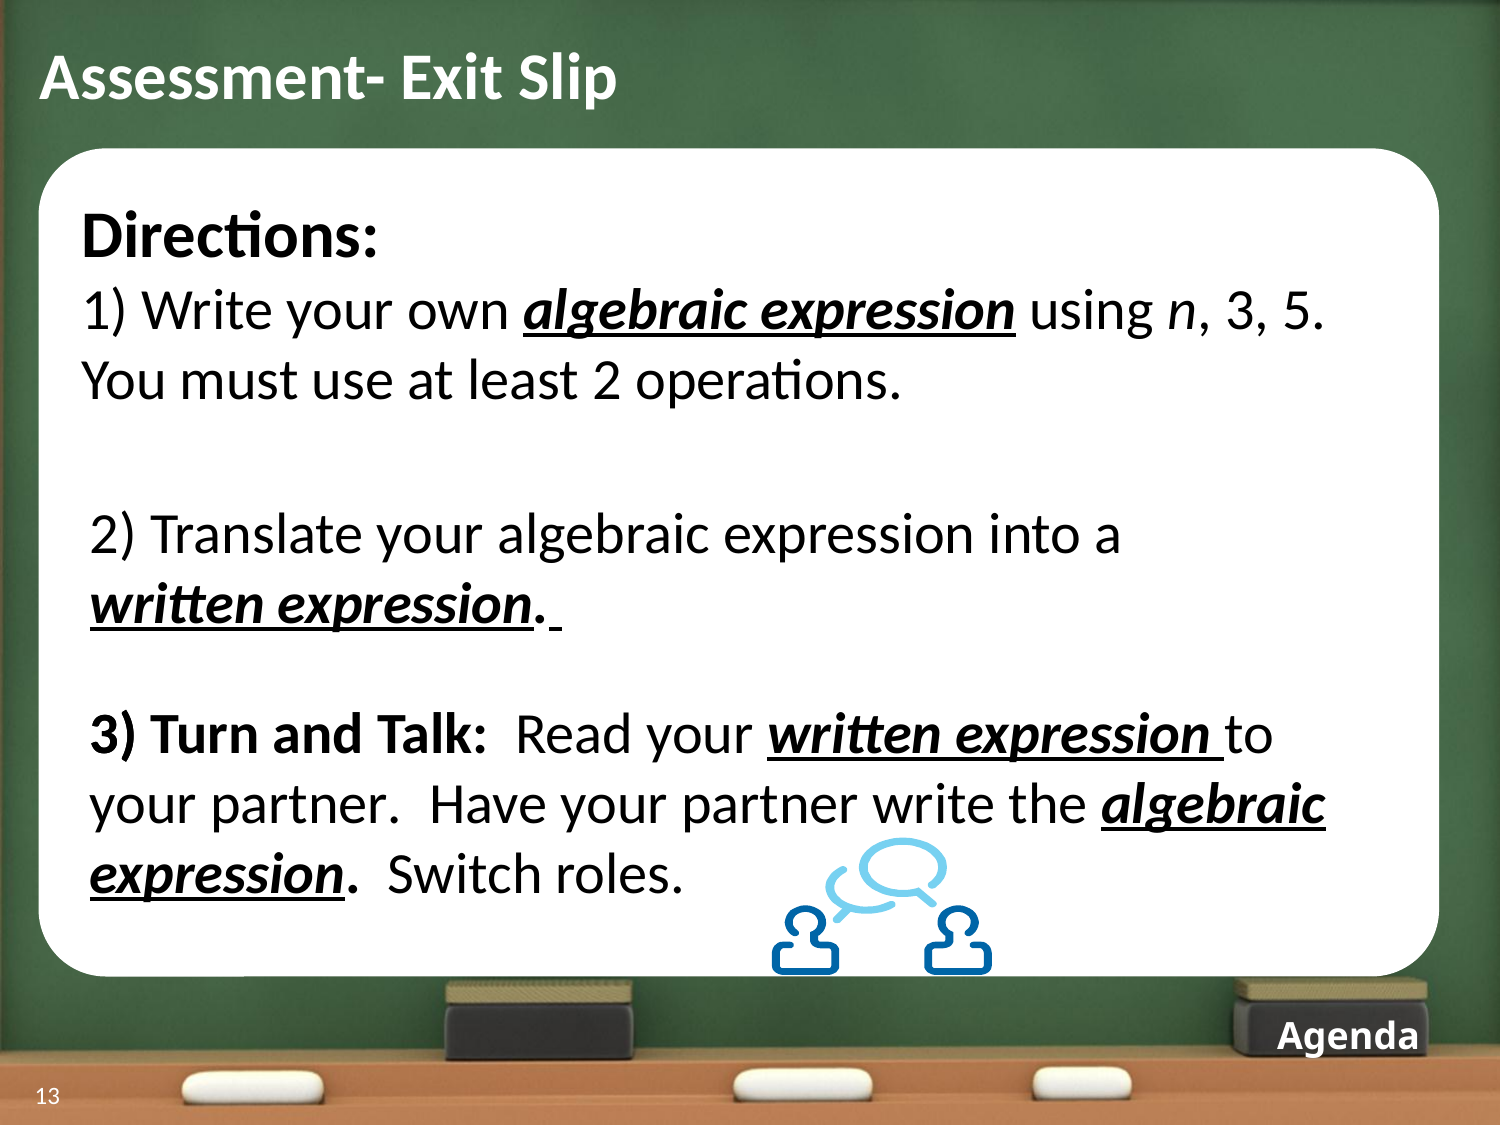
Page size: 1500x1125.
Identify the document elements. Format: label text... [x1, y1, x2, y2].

text_box [40, 149, 1438, 975]
text_box 2) Translate your algebraic expression into a written expression. [75, 487, 1463, 643]
picture [0, 0, 1500, 1125]
slide_number 13 [0, 1065, 75, 1125]
text_box Agenda [1262, 999, 1430, 1069]
text_box Directions: 1) Write your own algebraic expression using n, 3, 5. You must use at least 2 operations. [66, 183, 1438, 419]
text_box 3) [74, 687, 213, 773]
title Assessment- Exit Slip [24, 20, 1376, 126]
text_box 3) Turn and Talk: Read your written expression to your partner. Have your partner write the algebraic expression. Switch roles. [75, 687, 1388, 913]
